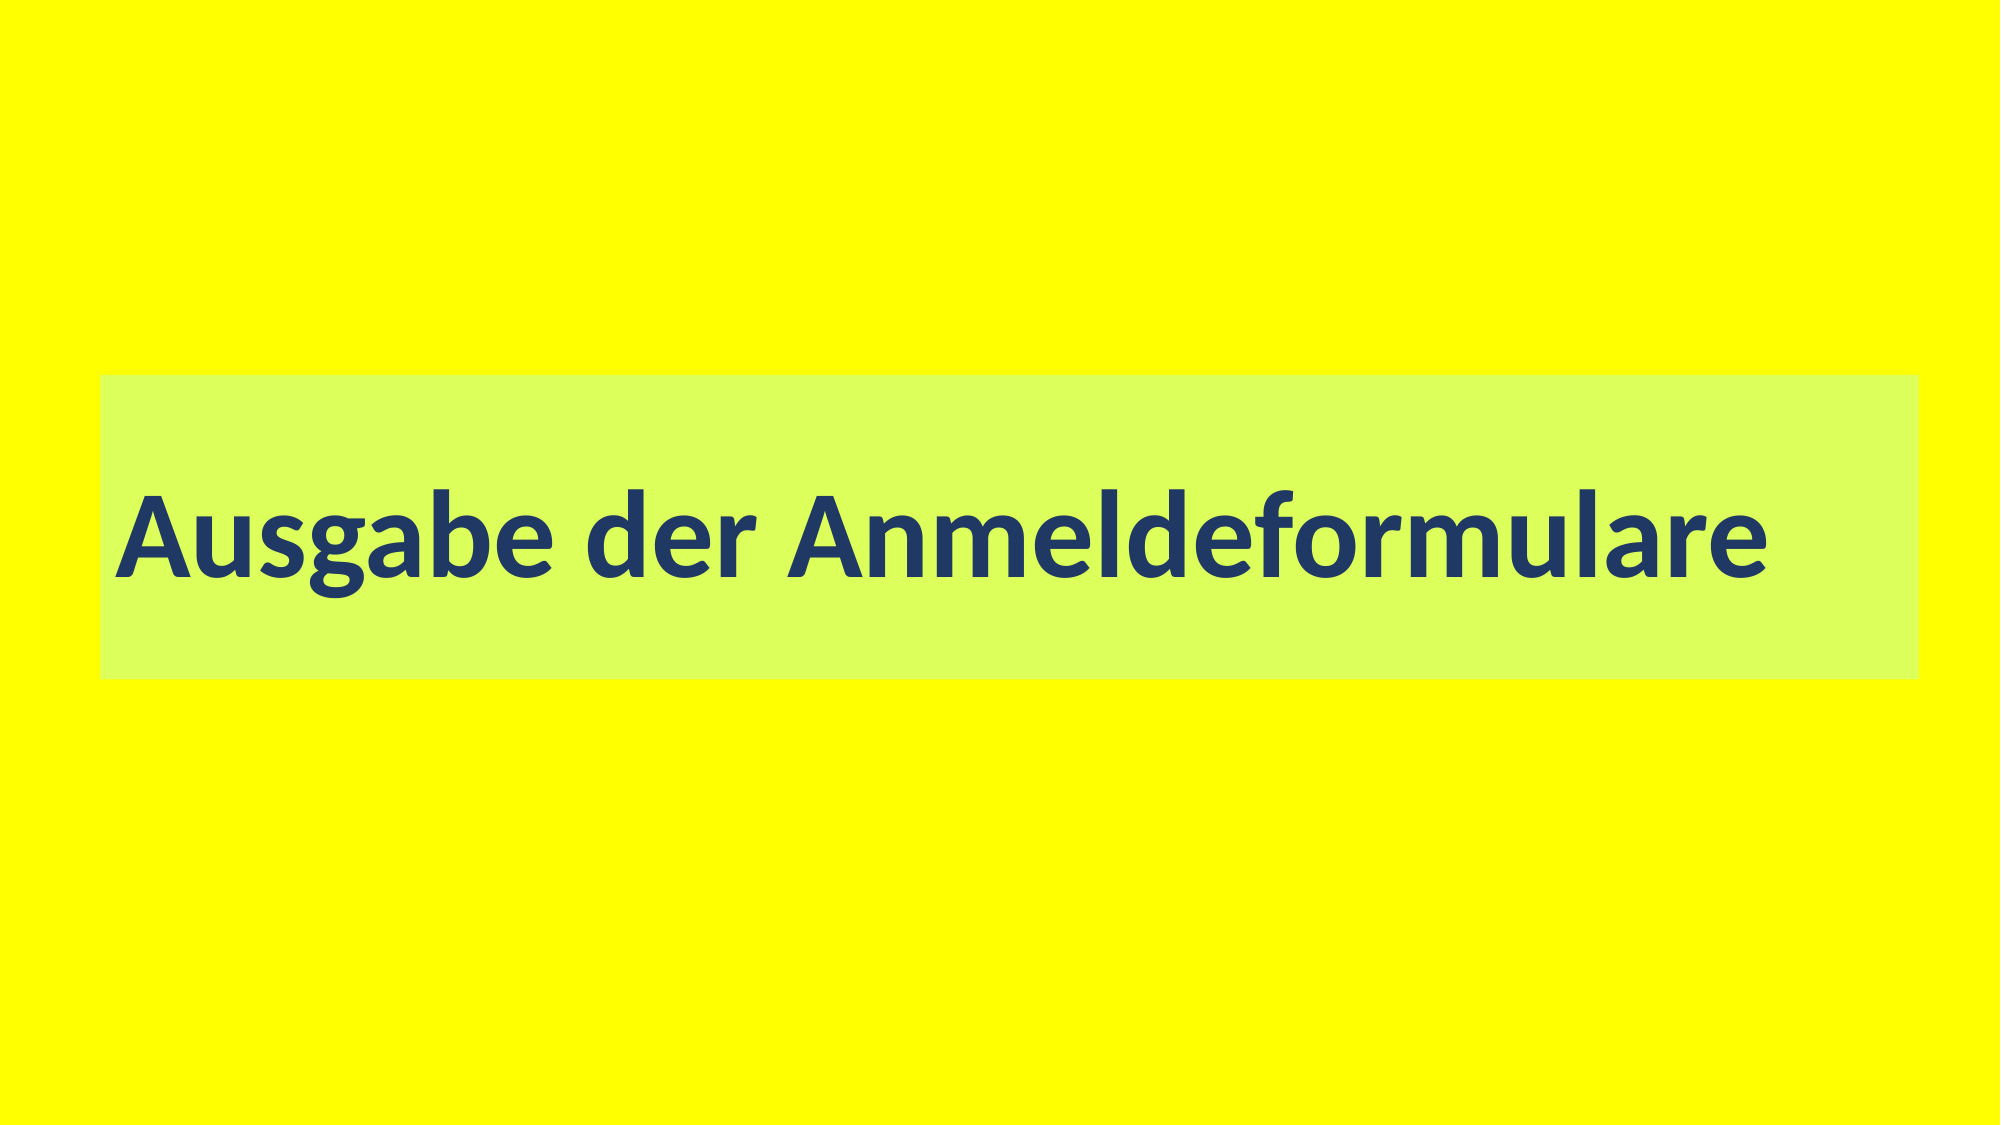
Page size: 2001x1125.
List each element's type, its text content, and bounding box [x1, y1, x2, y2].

text_box Ausgabe der Anmeldeformulare [100, 374, 1919, 680]
